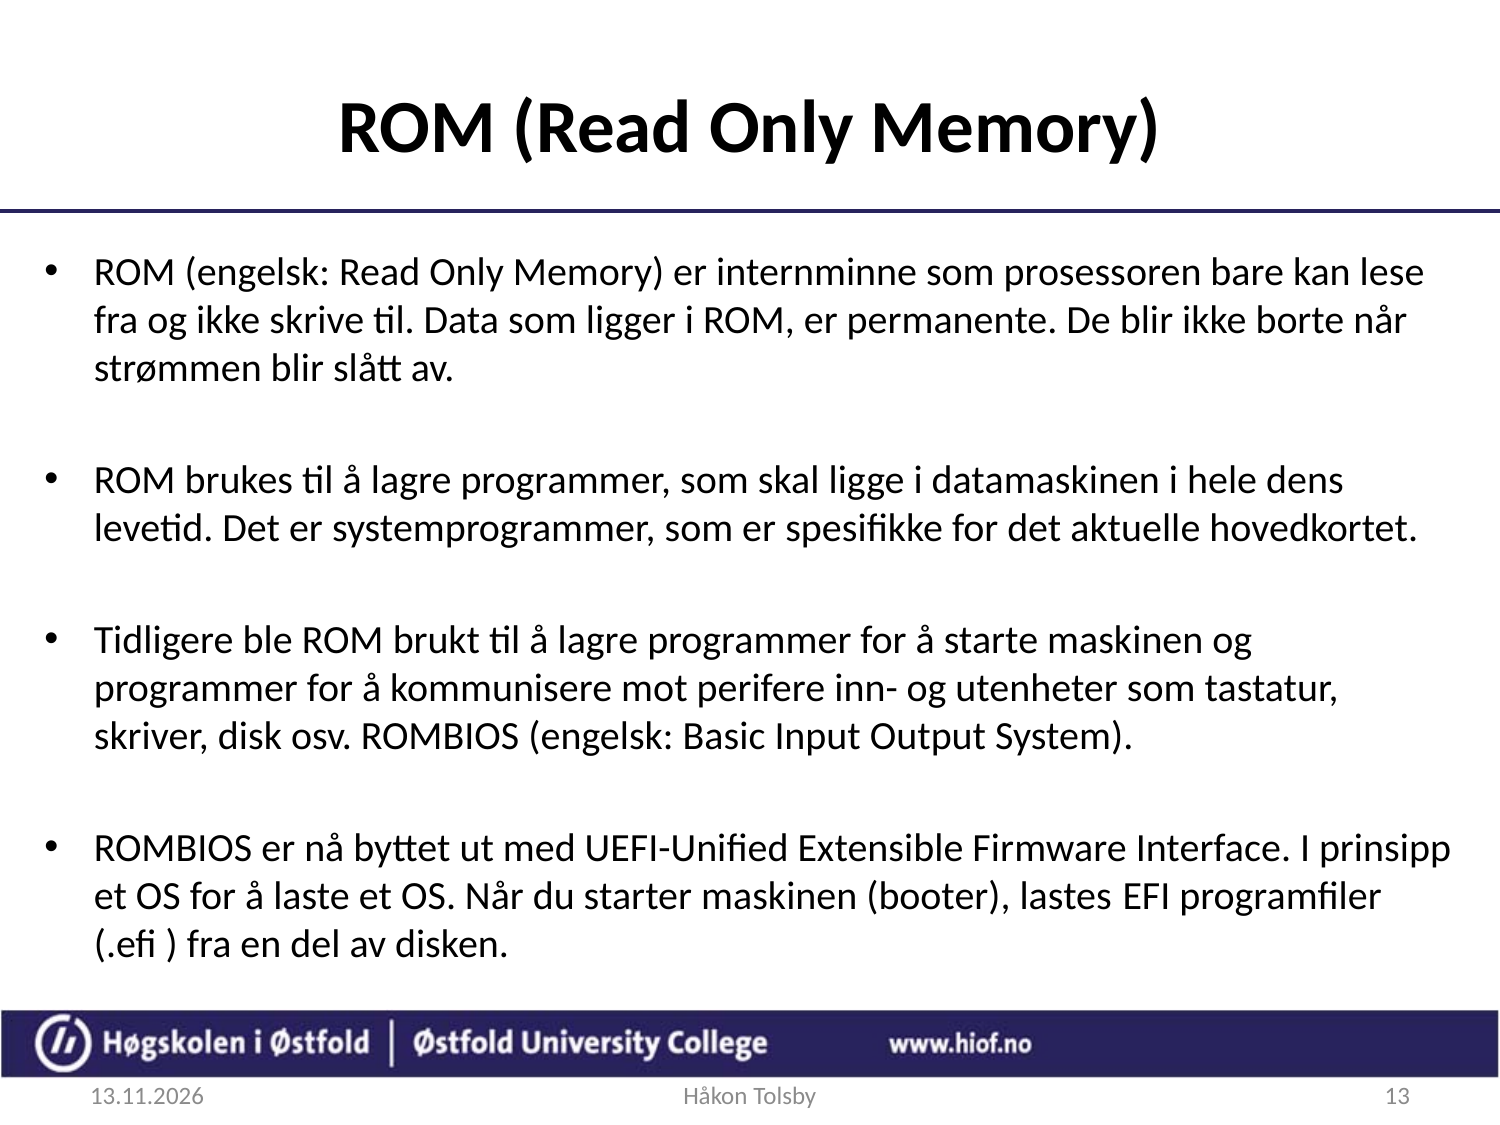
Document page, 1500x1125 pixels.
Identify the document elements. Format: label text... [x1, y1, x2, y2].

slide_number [75, 1065, 425, 1125]
footer Håkon Tolsby [512, 1065, 988, 1125]
slide_number 13 [1074, 1065, 1425, 1125]
title ROM (Read Only Memory) [75, 45, 1425, 200]
picture [0, 1009, 1500, 1079]
list ROM (engelsk: Read Only Memory) er internminne som prosessoren bare kan lese fra og ikke skrive til. Data som ligger i ROM, er permanente. De blir ikke borte når strømmen blir slått av. ROM brukes til å lagre programmer, som skal ligge i datamaskinen i hele dens levetid. Det er systemprogrammer, som er spesifikke for det aktuelle hovedkortet. Tidligere ble ROM brukt til å lagre programmer for å starte maskinen og programmer for å kommunisere mot perifere inn- og utenheter som tastatur, skriver, disk osv. ROMBIOS (engelsk: Basic Input Output System). ROMBIOS er nå byttet ut med UEFI-Unified Extensible Firmware Interface. I prinsipp et OS for å laste et OS. Når du starter maskinen (booter), lastes EFI programfiler (.efi ) fra en del av disken. [29, 238, 1471, 1035]
